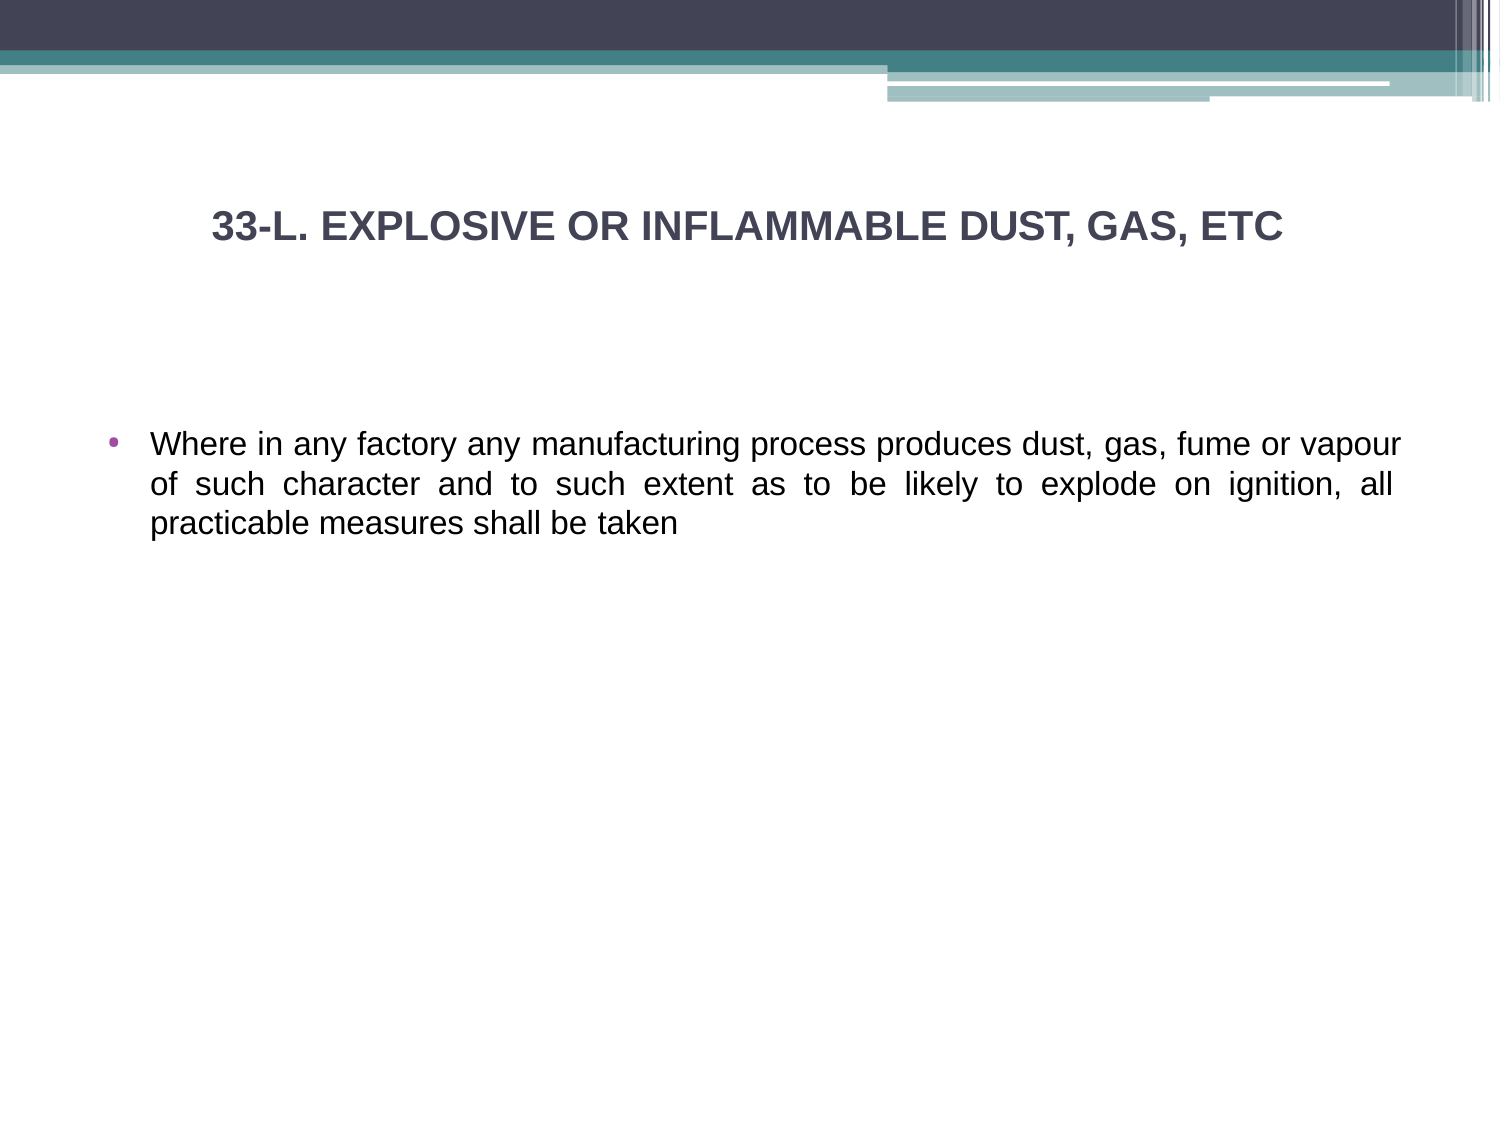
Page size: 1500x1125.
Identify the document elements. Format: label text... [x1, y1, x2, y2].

title 33-L. EXPLOSIVE OR INFLAMMABLE DUST, GAS, ETC [209, 196, 1291, 387]
text_box Where in any factory any manufacturing process produces dust, gas, fume or vapour of such character and to such extent as to be likely to explode on ignition, all practicable measures shall be taken [105, 419, 1413, 542]
